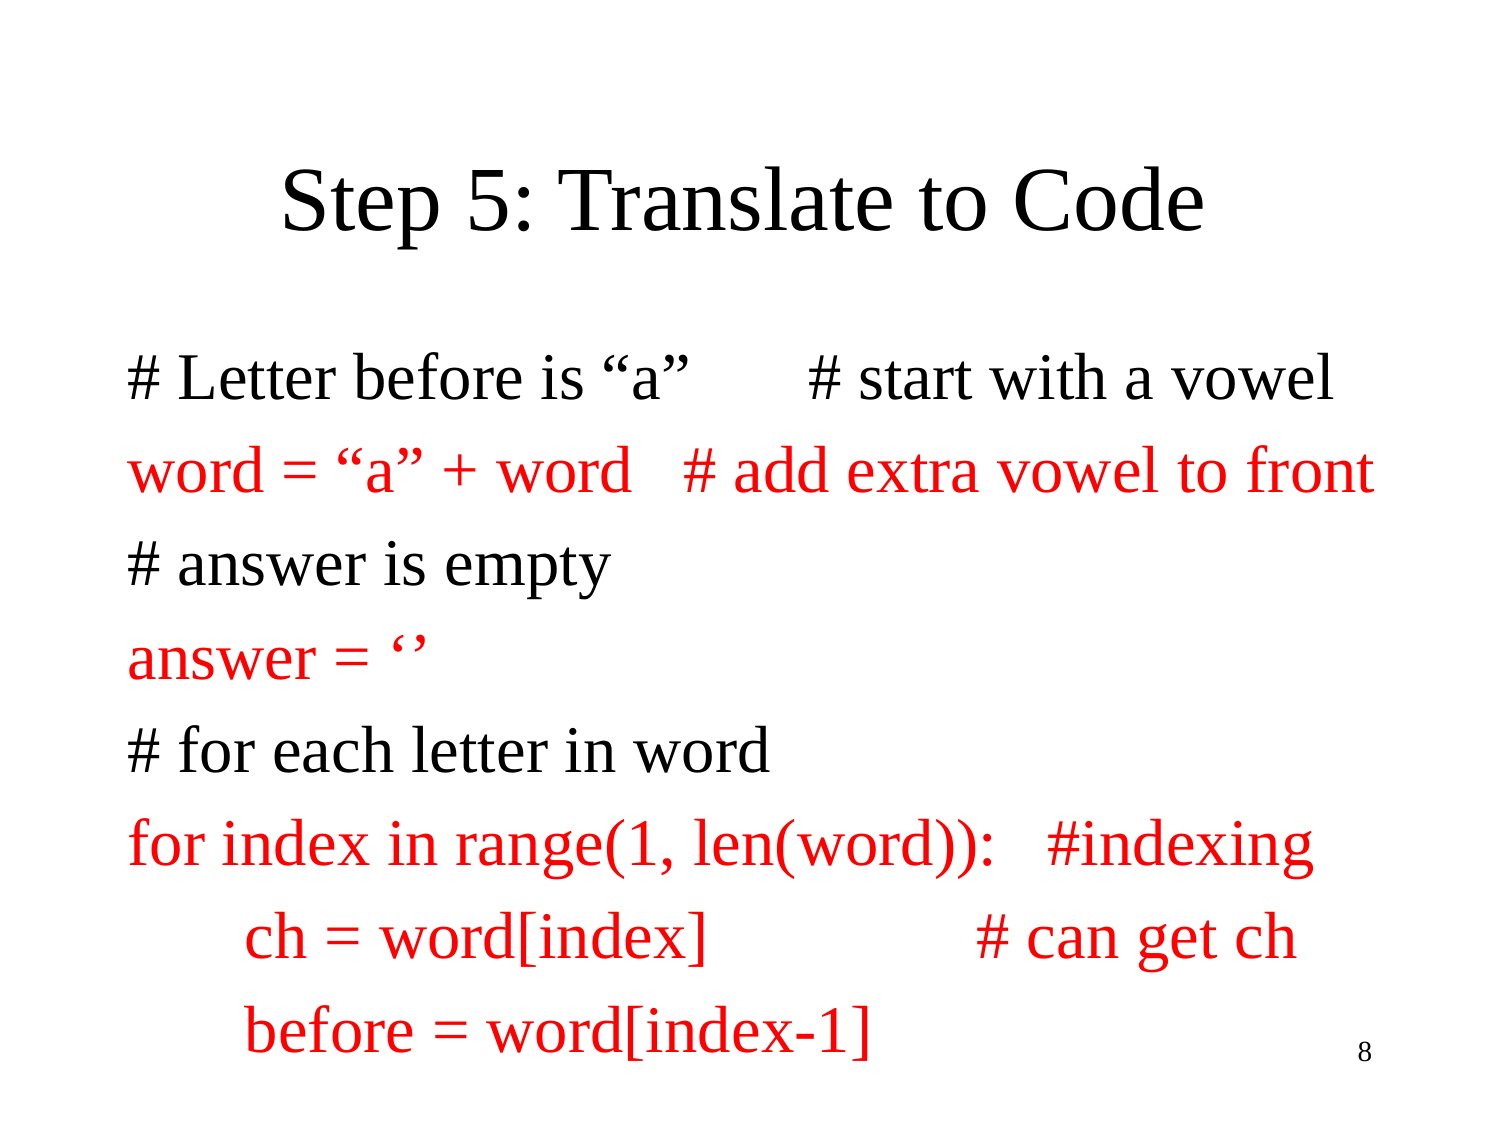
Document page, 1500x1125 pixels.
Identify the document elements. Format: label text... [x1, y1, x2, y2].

slide_number 8 [1074, 1024, 1388, 1101]
list # Letter before is “a” # start with a vowel word = “a” + word # add extra vowel to front # answer is empty answer = ‘’ # for each letter in word for index in range(1, len(word)): #indexing ch = word[index] # can get ch before = word[index-1] [112, 324, 1450, 1100]
title Step 5: Translate to Code [50, 99, 1438, 288]
